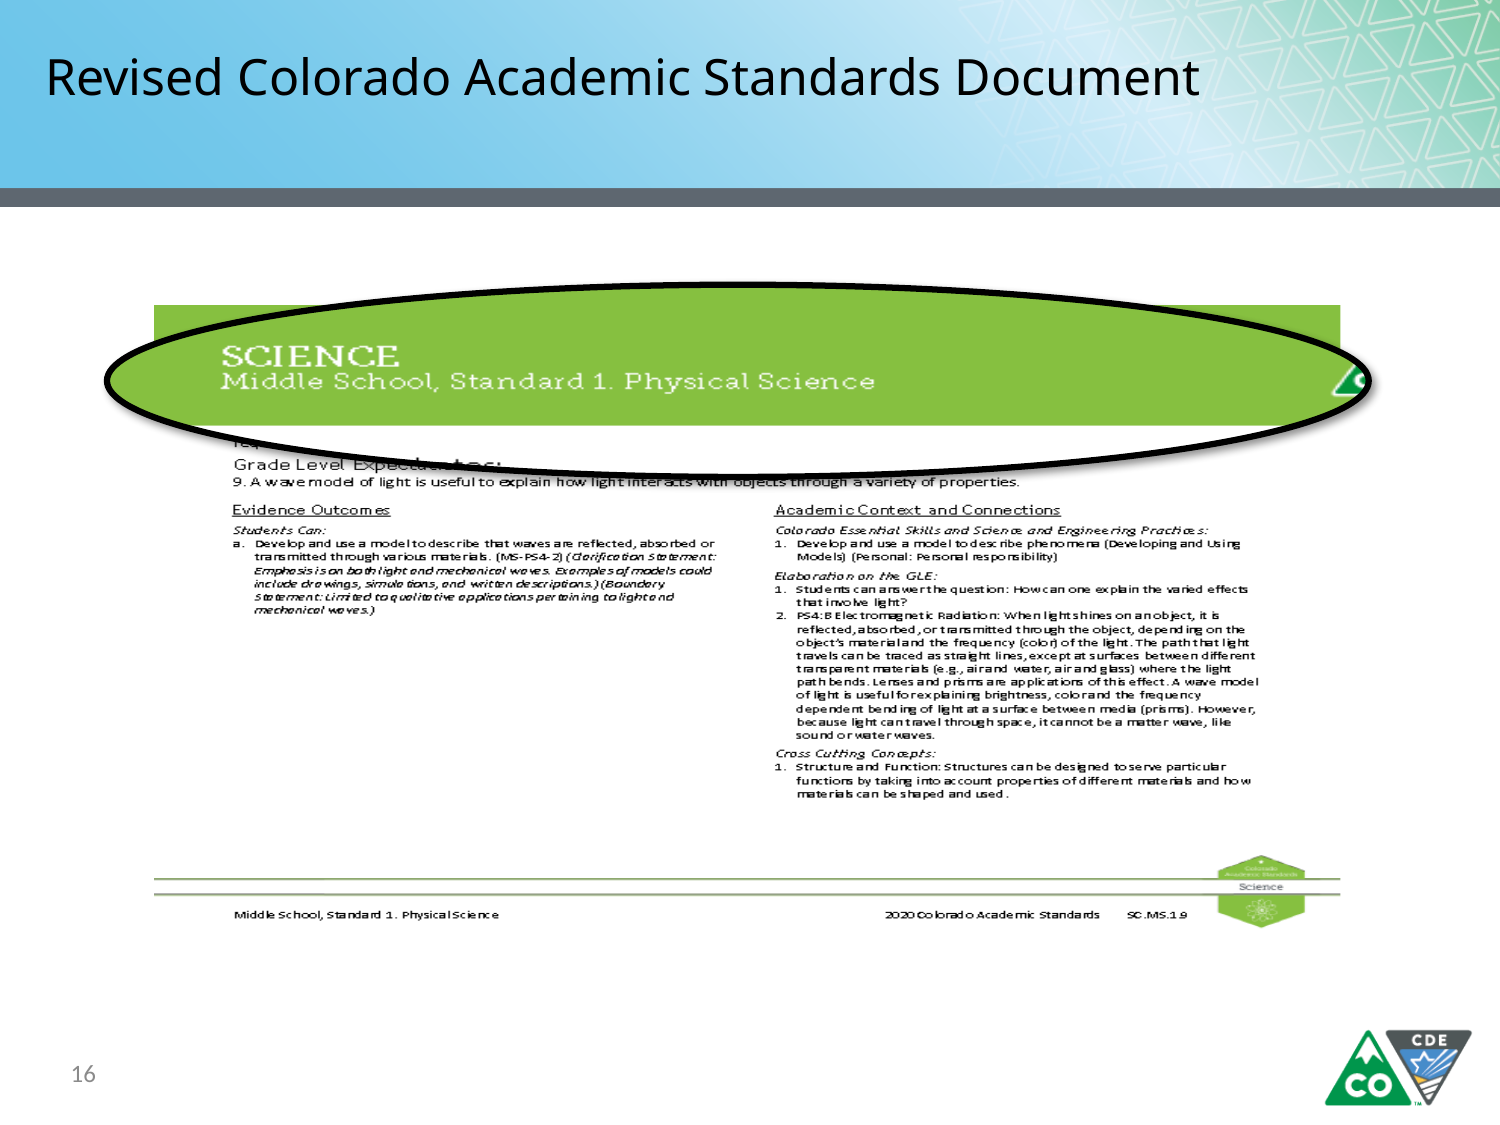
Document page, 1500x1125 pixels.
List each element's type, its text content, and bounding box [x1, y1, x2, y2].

picture [1312, 1021, 1482, 1113]
title Revised Colorado Academic Standards Document [45, 45, 1339, 162]
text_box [106, 284, 1369, 930]
slide_number 16 [45, 1042, 122, 1103]
picture [0, 0, 1500, 207]
